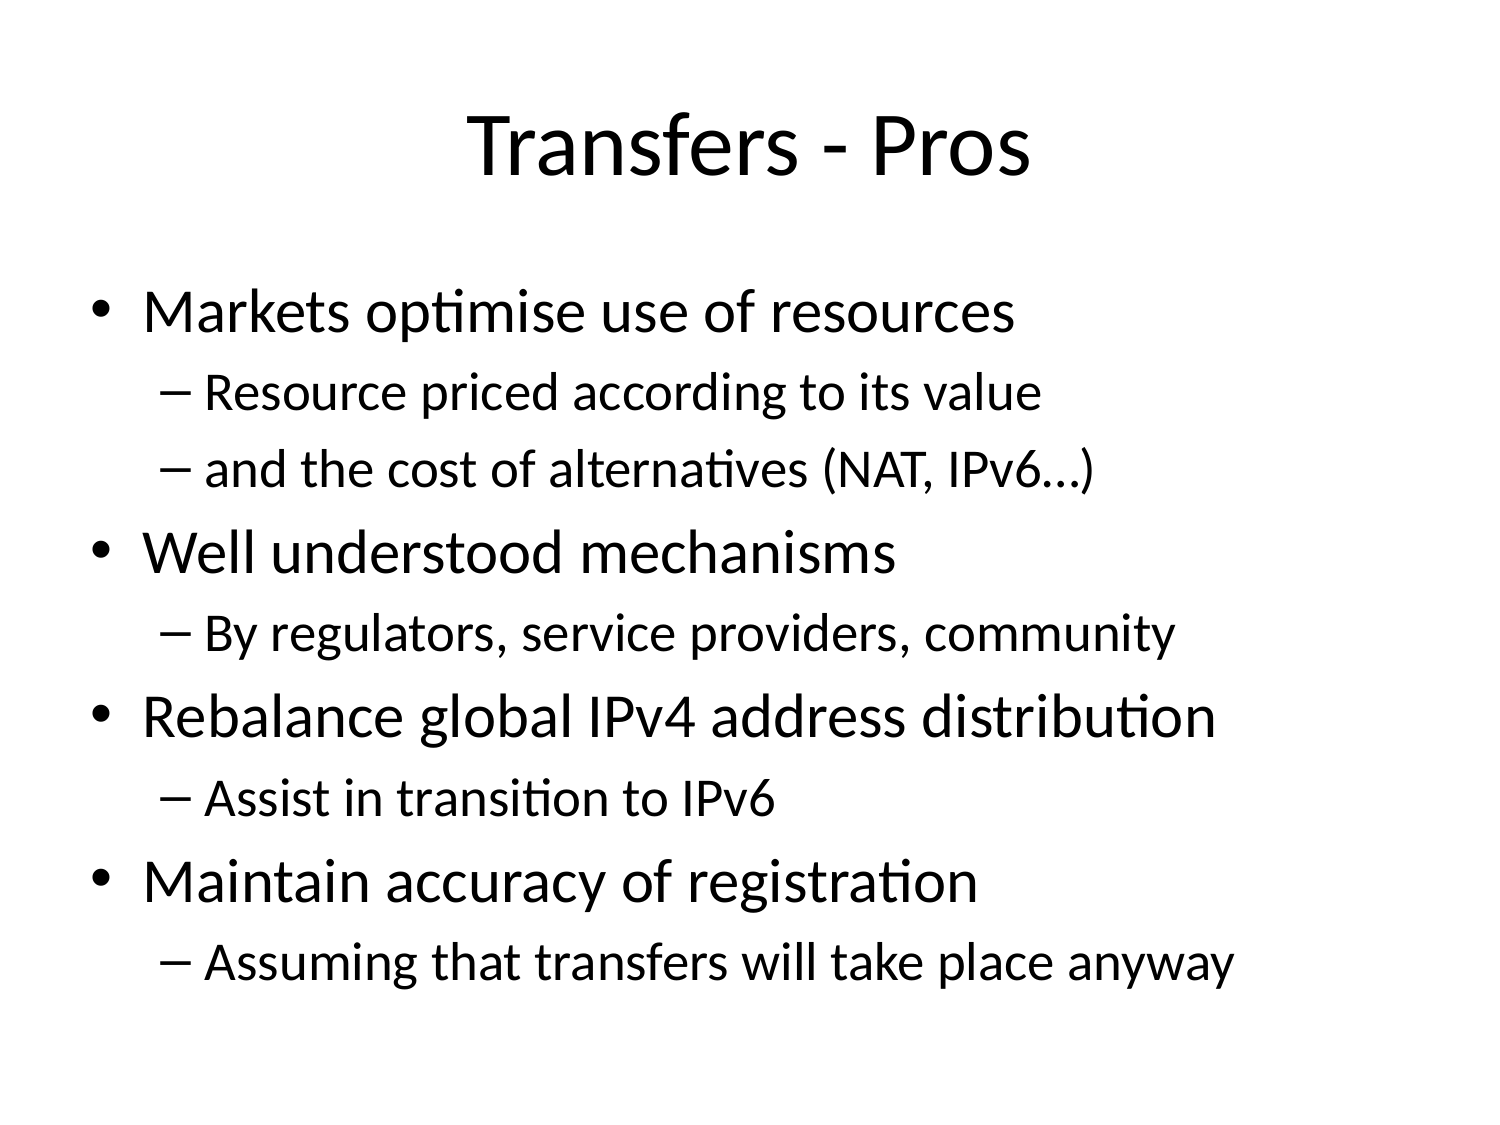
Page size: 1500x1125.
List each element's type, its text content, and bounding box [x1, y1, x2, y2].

list Markets optimise use of resources Resource priced according to its value and the cost of alternatives (NAT, IPv6…) Well understood mechanisms By regulators, service providers, community Rebalance global IPv4 address distribution Assist in transition to IPv6 Maintain accuracy of registration Assuming that transfers will take place anyway [75, 262, 1425, 1005]
title Transfers - Pros [75, 45, 1425, 233]
